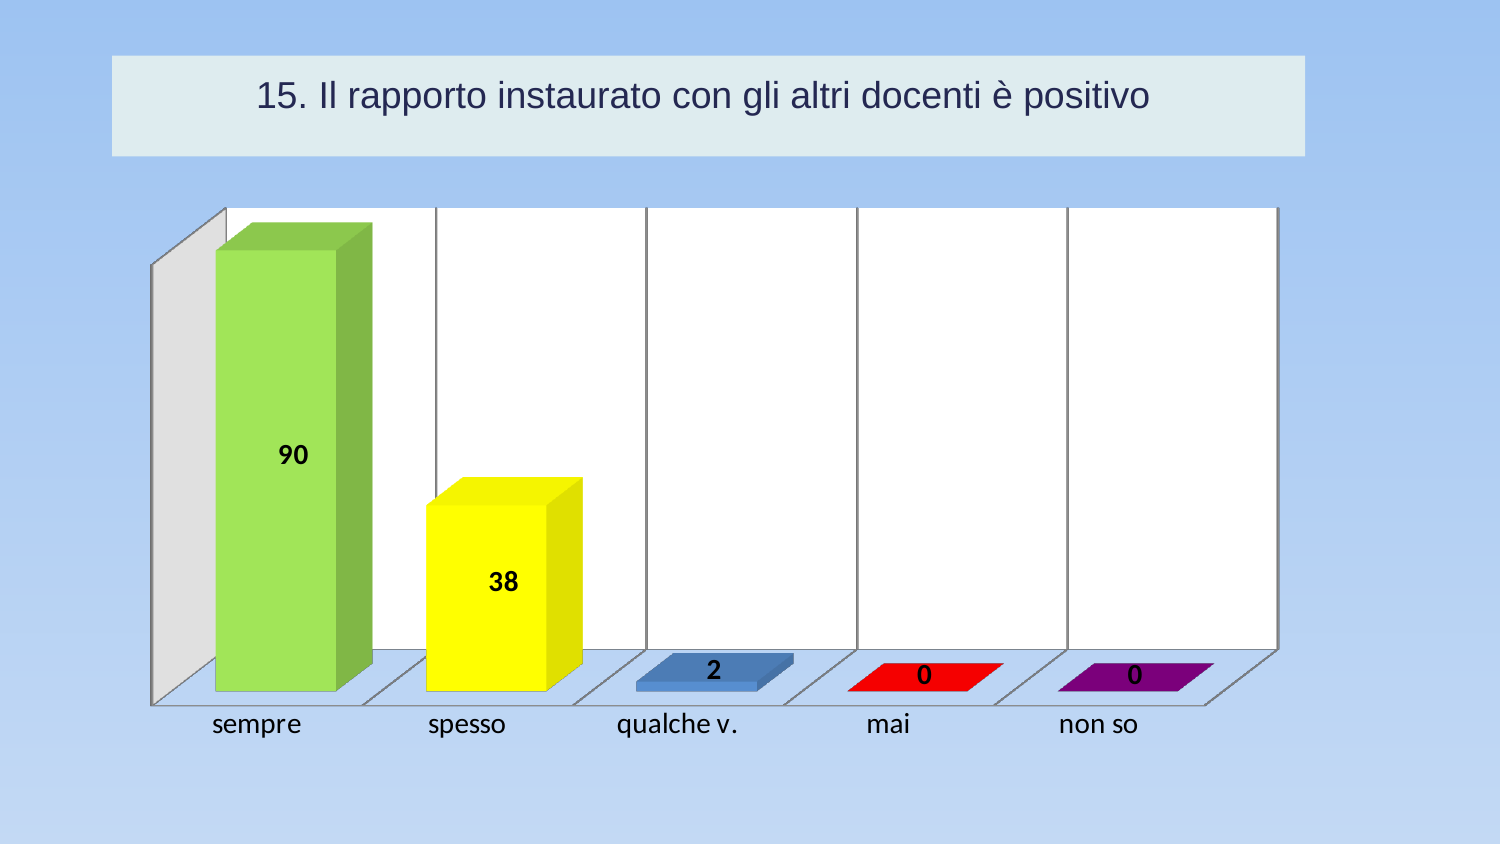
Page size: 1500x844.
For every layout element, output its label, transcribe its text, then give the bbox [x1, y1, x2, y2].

chart [111, 196, 1318, 753]
title 15. Il rapporto instaurato con gli altri docenti è positivo [112, 55, 1306, 157]
